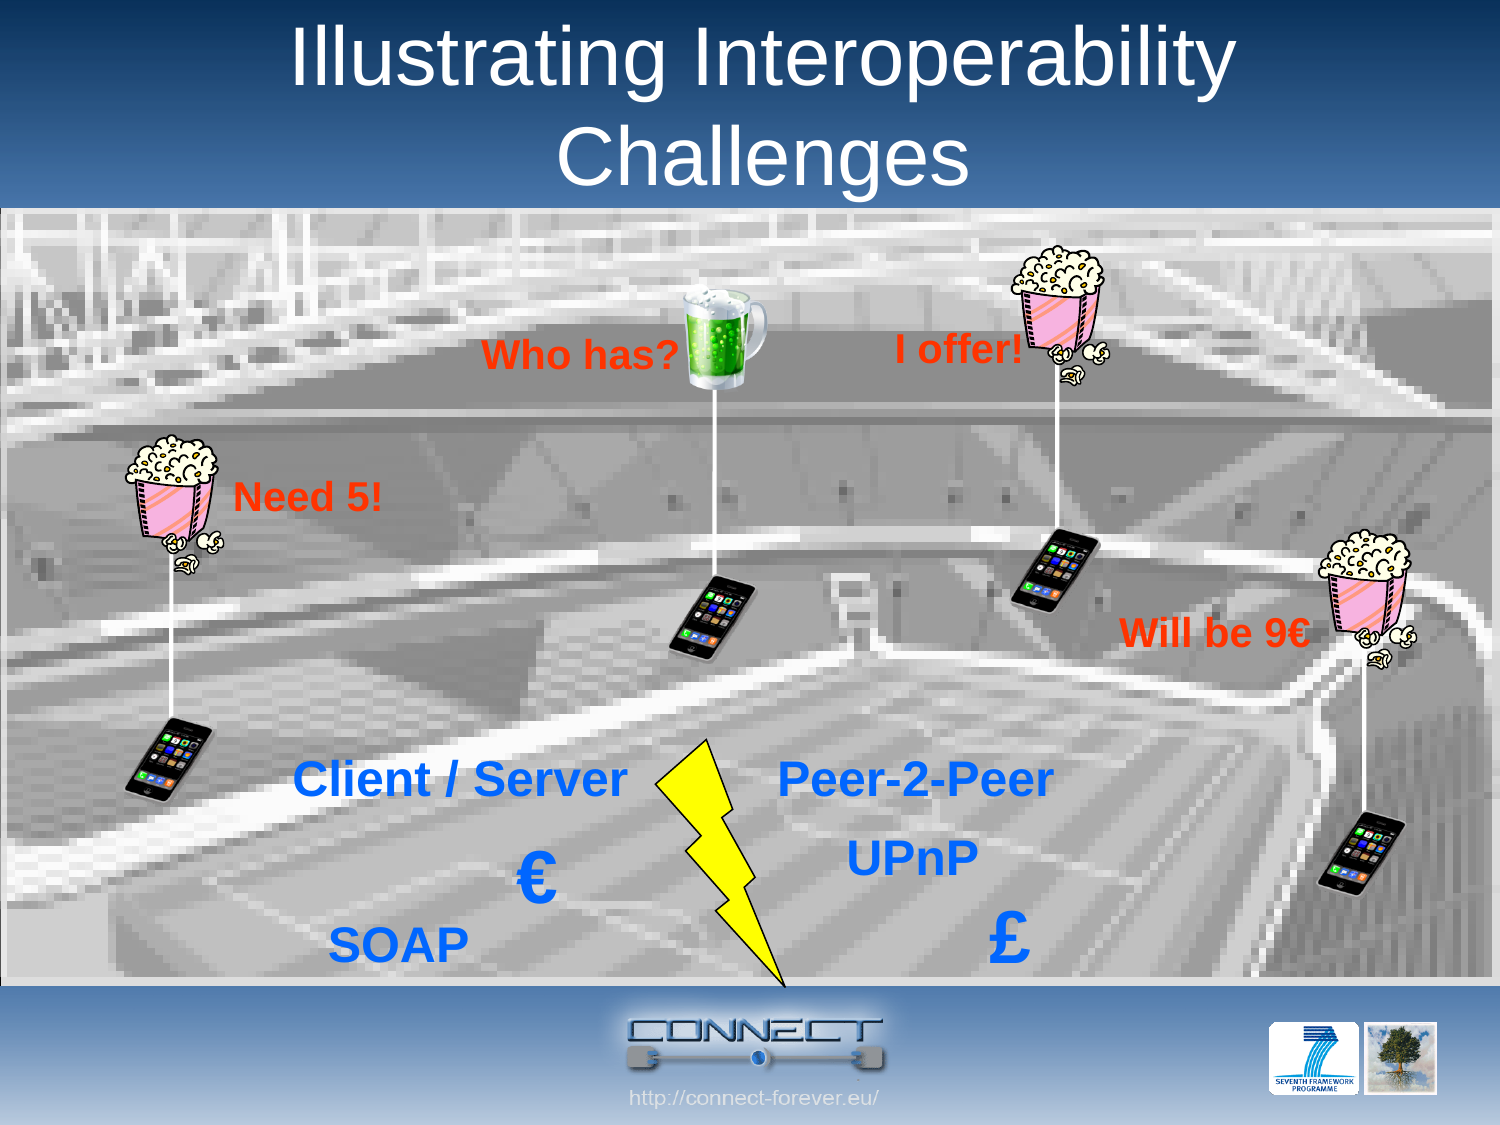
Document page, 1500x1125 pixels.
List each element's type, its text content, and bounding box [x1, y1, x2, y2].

picture [0, 986, 1500, 1125]
title Illustrating Interoperability Challenges [88, 8, 1439, 197]
picture [0, 0, 1500, 977]
